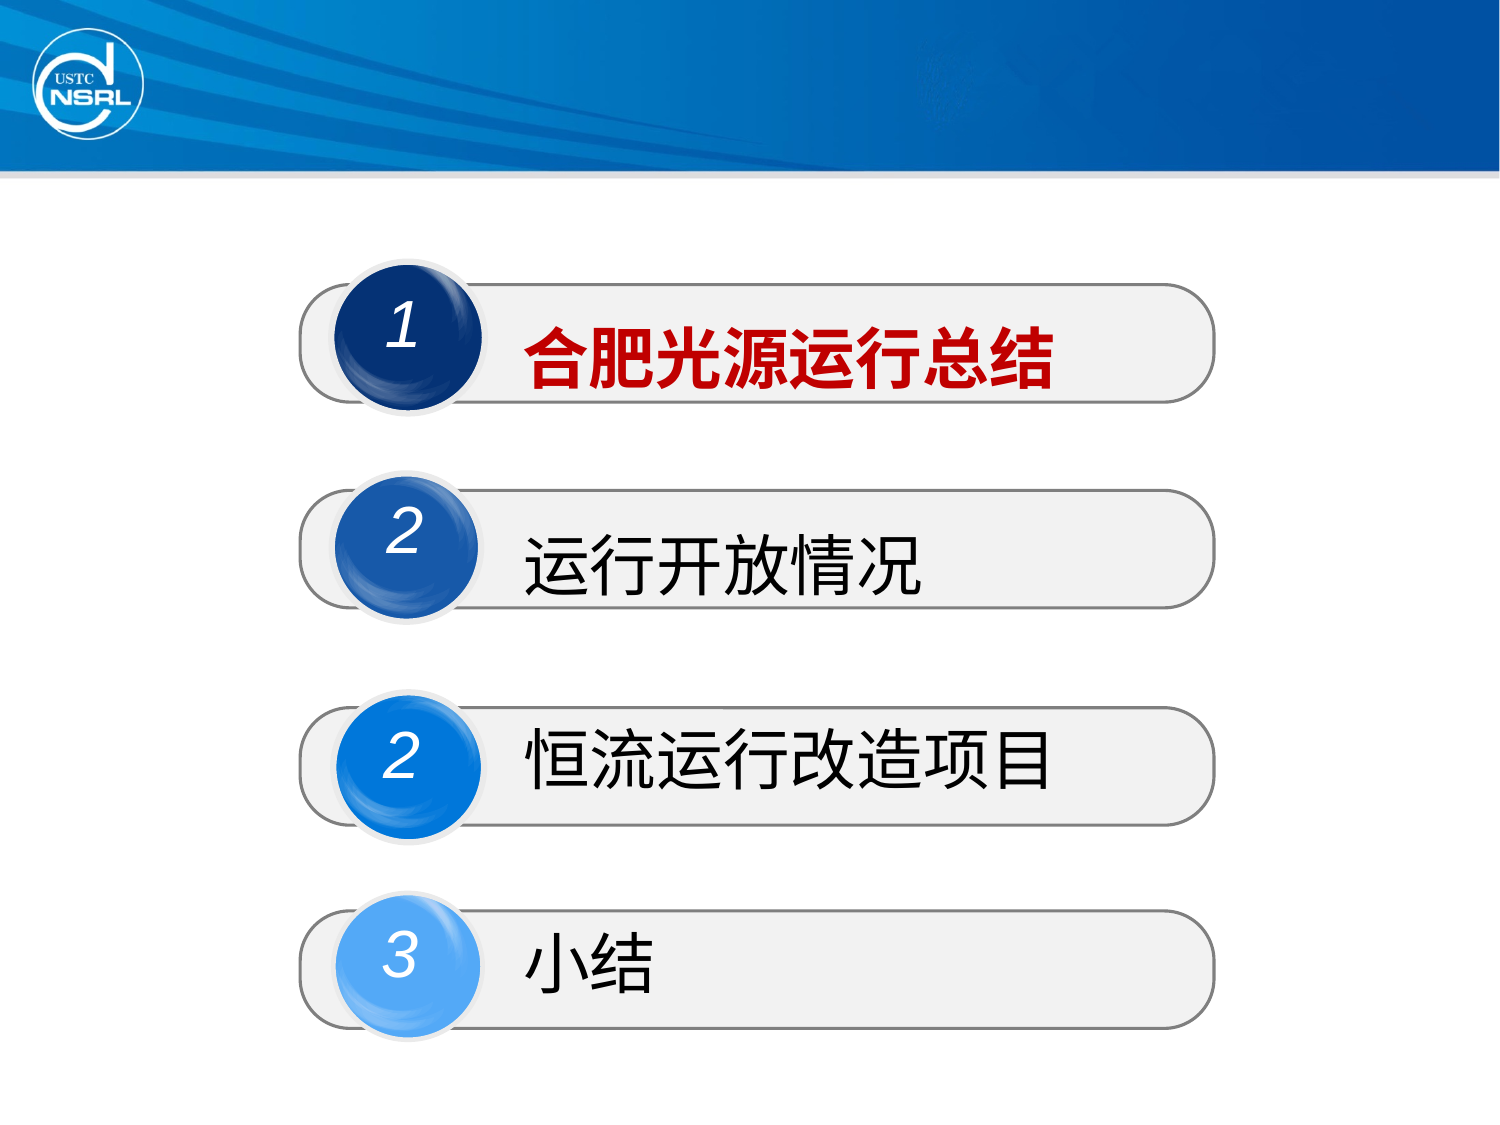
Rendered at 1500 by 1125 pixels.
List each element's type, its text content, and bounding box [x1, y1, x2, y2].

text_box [312, 261, 515, 414]
text_box [1059, 490, 1214, 608]
text_box 小结 [519, 913, 1059, 1009]
picture [0, 0, 1500, 1125]
text_box 运行开放情况 [518, 476, 1059, 612]
text_box [300, 509, 311, 590]
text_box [315, 892, 515, 1040]
text_box [300, 309, 307, 378]
text_box [1086, 284, 1214, 403]
table_cell [393, 883, 405, 887]
text_box 恒流运行改造项目 [520, 710, 1211, 806]
text_box [300, 729, 309, 804]
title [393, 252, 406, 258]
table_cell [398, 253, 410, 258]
text_box [520, 806, 1204, 826]
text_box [315, 692, 516, 843]
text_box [316, 473, 515, 622]
picture [48, 38, 57, 46]
table_cell 96 [387, 251, 409, 258]
text_box [300, 930, 310, 1009]
table_cell 564 [405, 254, 421, 258]
text_box 合肥光源运行总结 [518, 269, 1086, 405]
text_box [519, 910, 1214, 1029]
